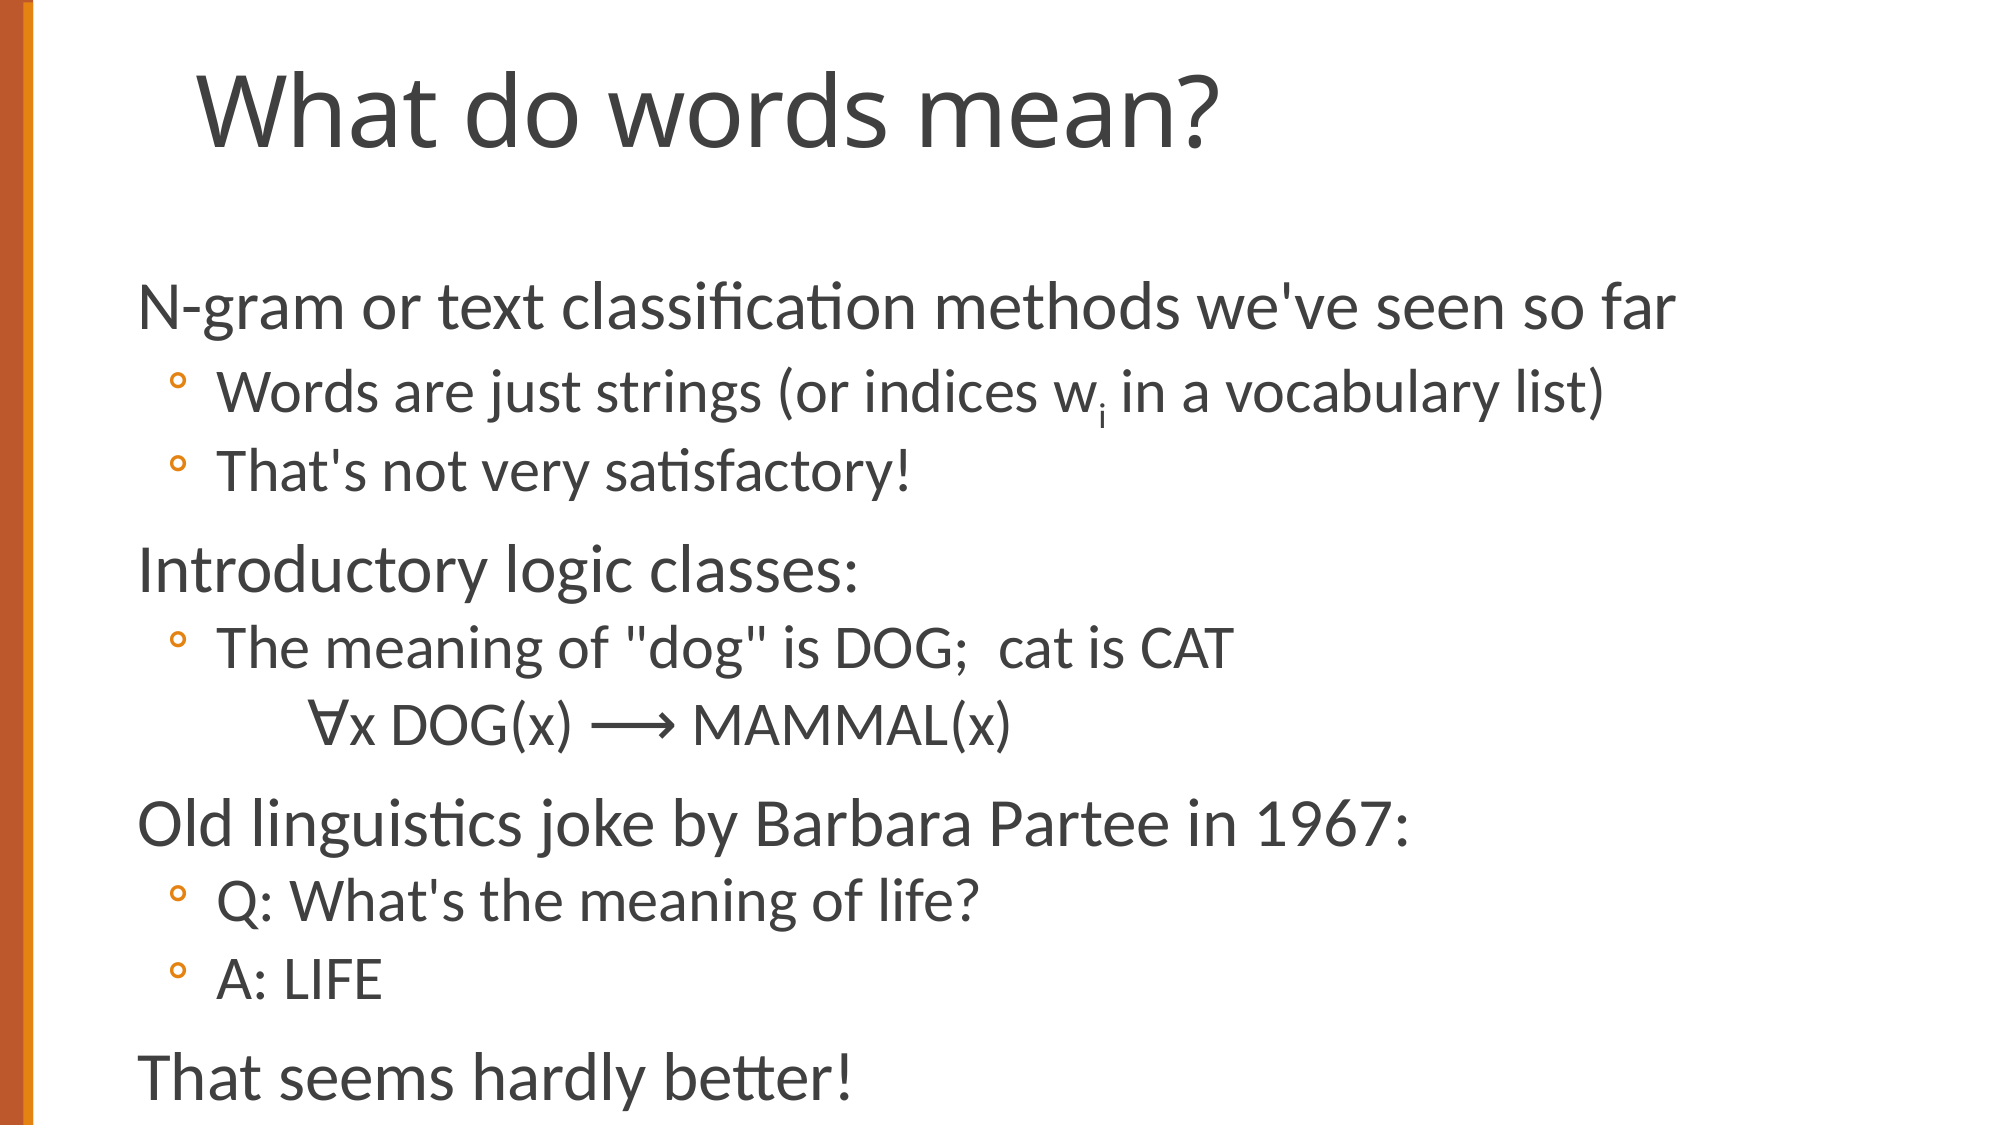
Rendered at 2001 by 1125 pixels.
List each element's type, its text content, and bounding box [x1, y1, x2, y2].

title What do words mean? [180, 26, 1830, 175]
list N-gram or text classification methods we've seen so far Words are just strings (or indices wi in a vocabulary list) That's not very satisfactory! Introductory logic classes: The meaning of "dog" is DOG; cat is CAT ∀x DOG(x) ⟶ MAMMAL(x) Old linguistics joke by Barbara Partee in 1967: Q: What's the meaning of life? A: LIFE That seems hardly better! [137, 262, 1963, 1125]
